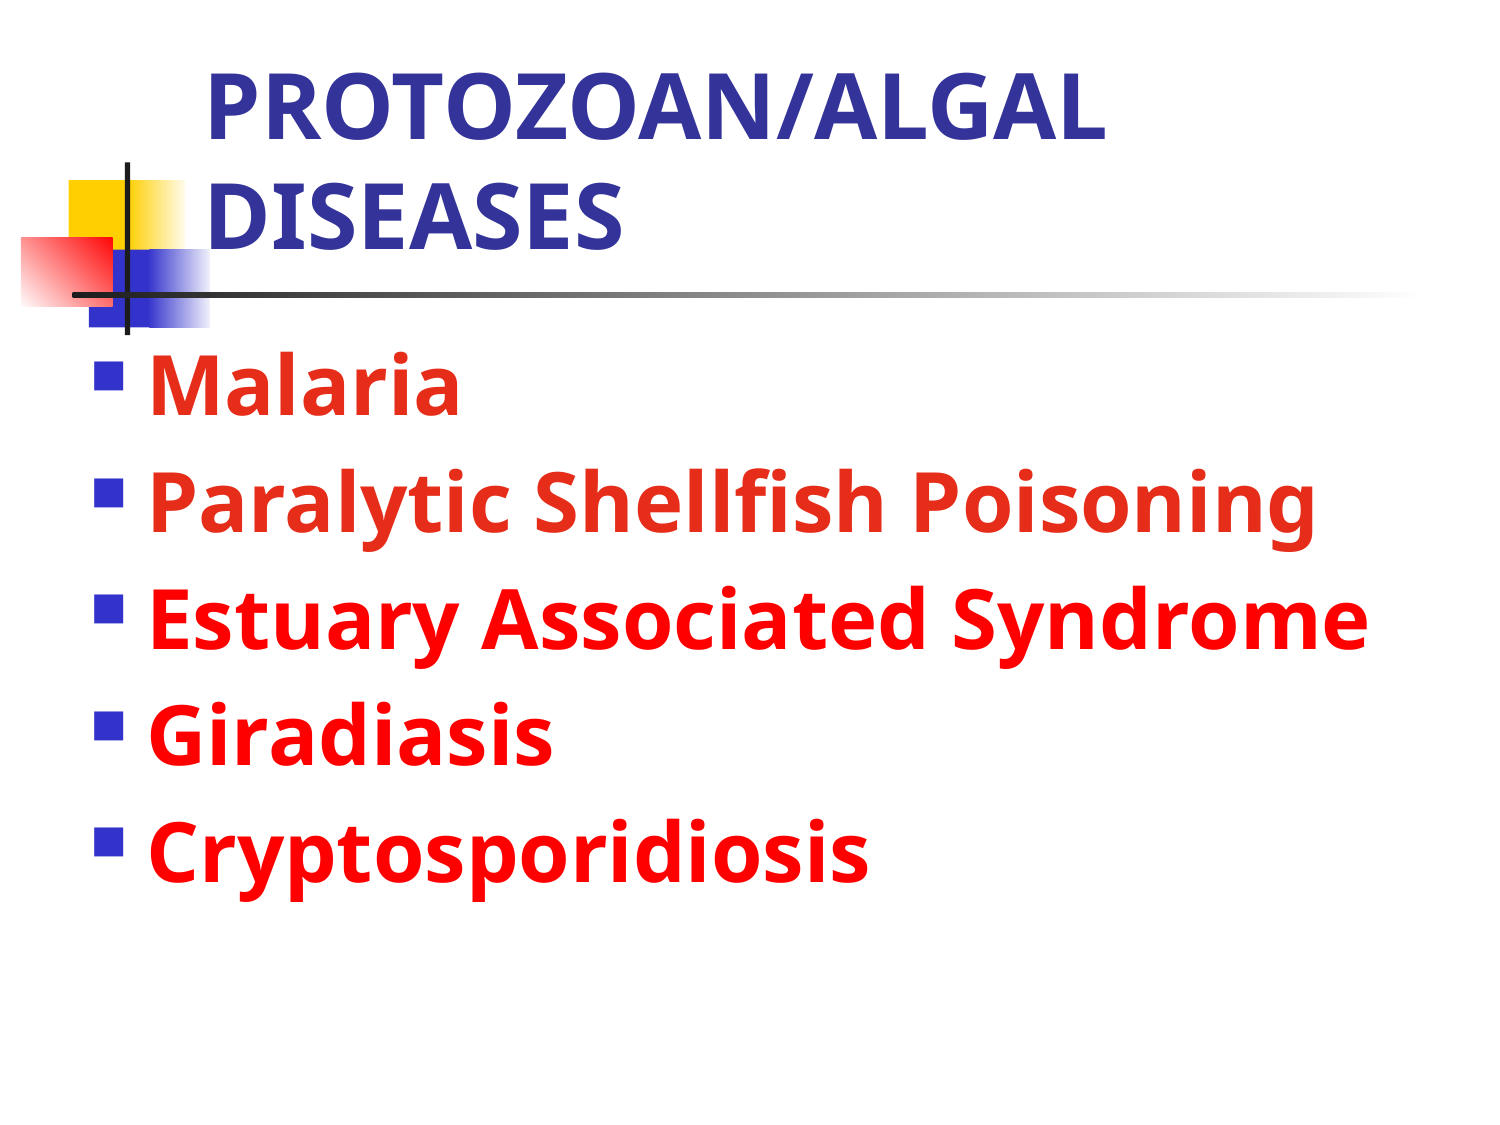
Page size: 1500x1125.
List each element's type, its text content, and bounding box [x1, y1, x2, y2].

list Malaria Paralytic Shellfish Poisoning Estuary Associated Syndrome Giradiasis Cryptosporidiosis [75, 324, 1469, 1038]
title PROTOZOAN/ALGAL DISEASES [188, 35, 1468, 275]
